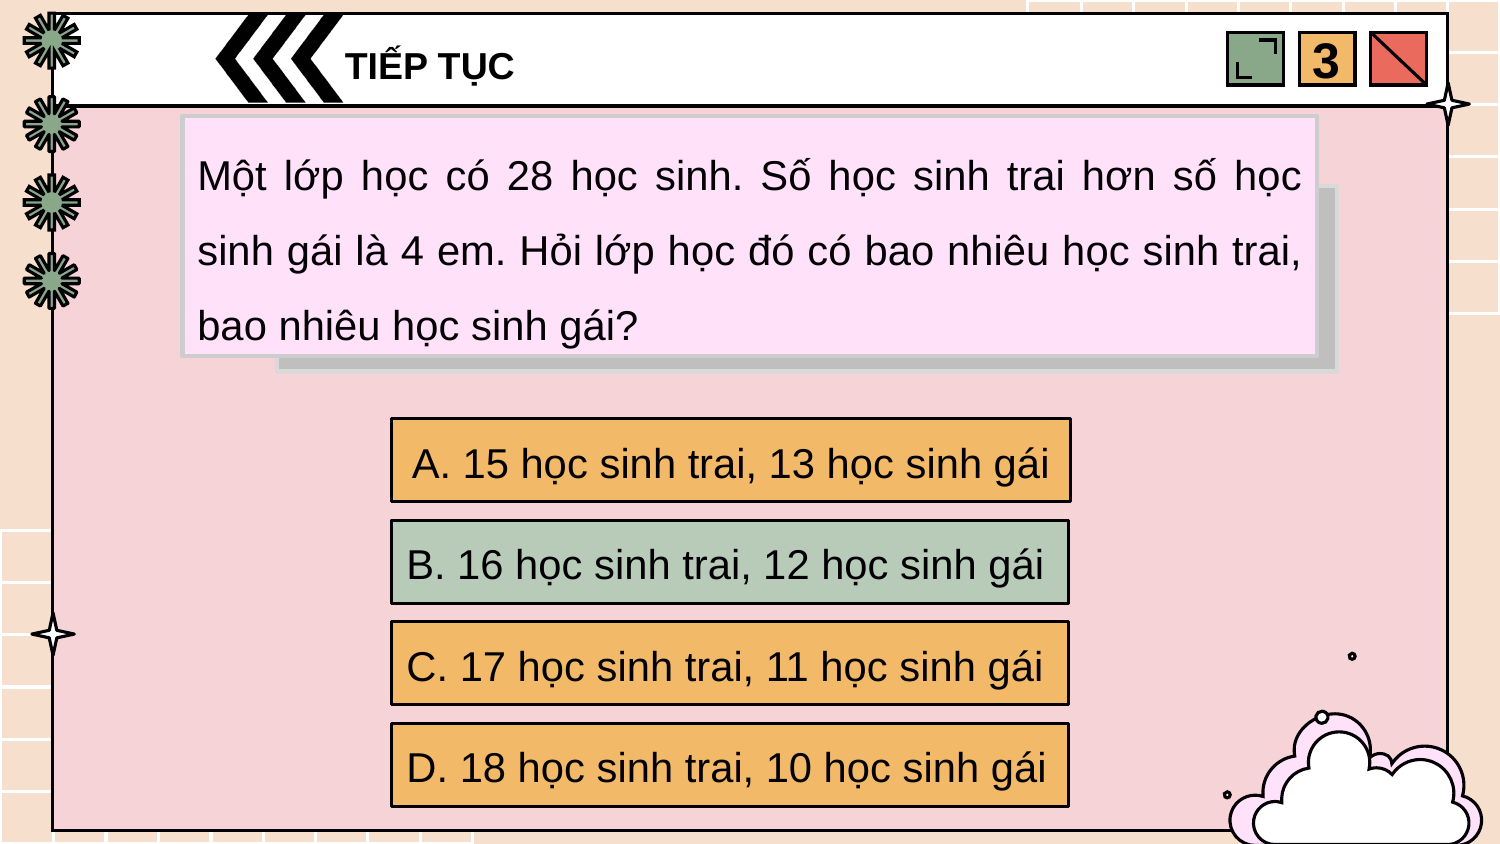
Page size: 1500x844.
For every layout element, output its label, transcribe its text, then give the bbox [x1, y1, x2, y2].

picture [203, 0, 355, 135]
text_box C. 17 học sinh trai, 11 học sinh gái [391, 621, 1069, 705]
text_box A. 15 học sinh trai, 13 học sinh gái [391, 418, 1071, 502]
text_box TIẾP TỤC [360, 34, 562, 95]
text_box 3 [1298, 20, 1356, 96]
text_box [275, 184, 1339, 374]
text_box D. 18 học sinh trai, 10 học sinh gái [391, 723, 1069, 807]
text_box B. 16 học sinh trai, 12 học sinh gái [391, 520, 1069, 604]
text_box Một lớp học có 28 học sinh. Số học sinh trai hơn số học sinh gái là 4 em. Hỏi lớp học đó có bao nhiêu học sinh trai, bao nhiêu học sinh gái? [180, 114, 1319, 358]
